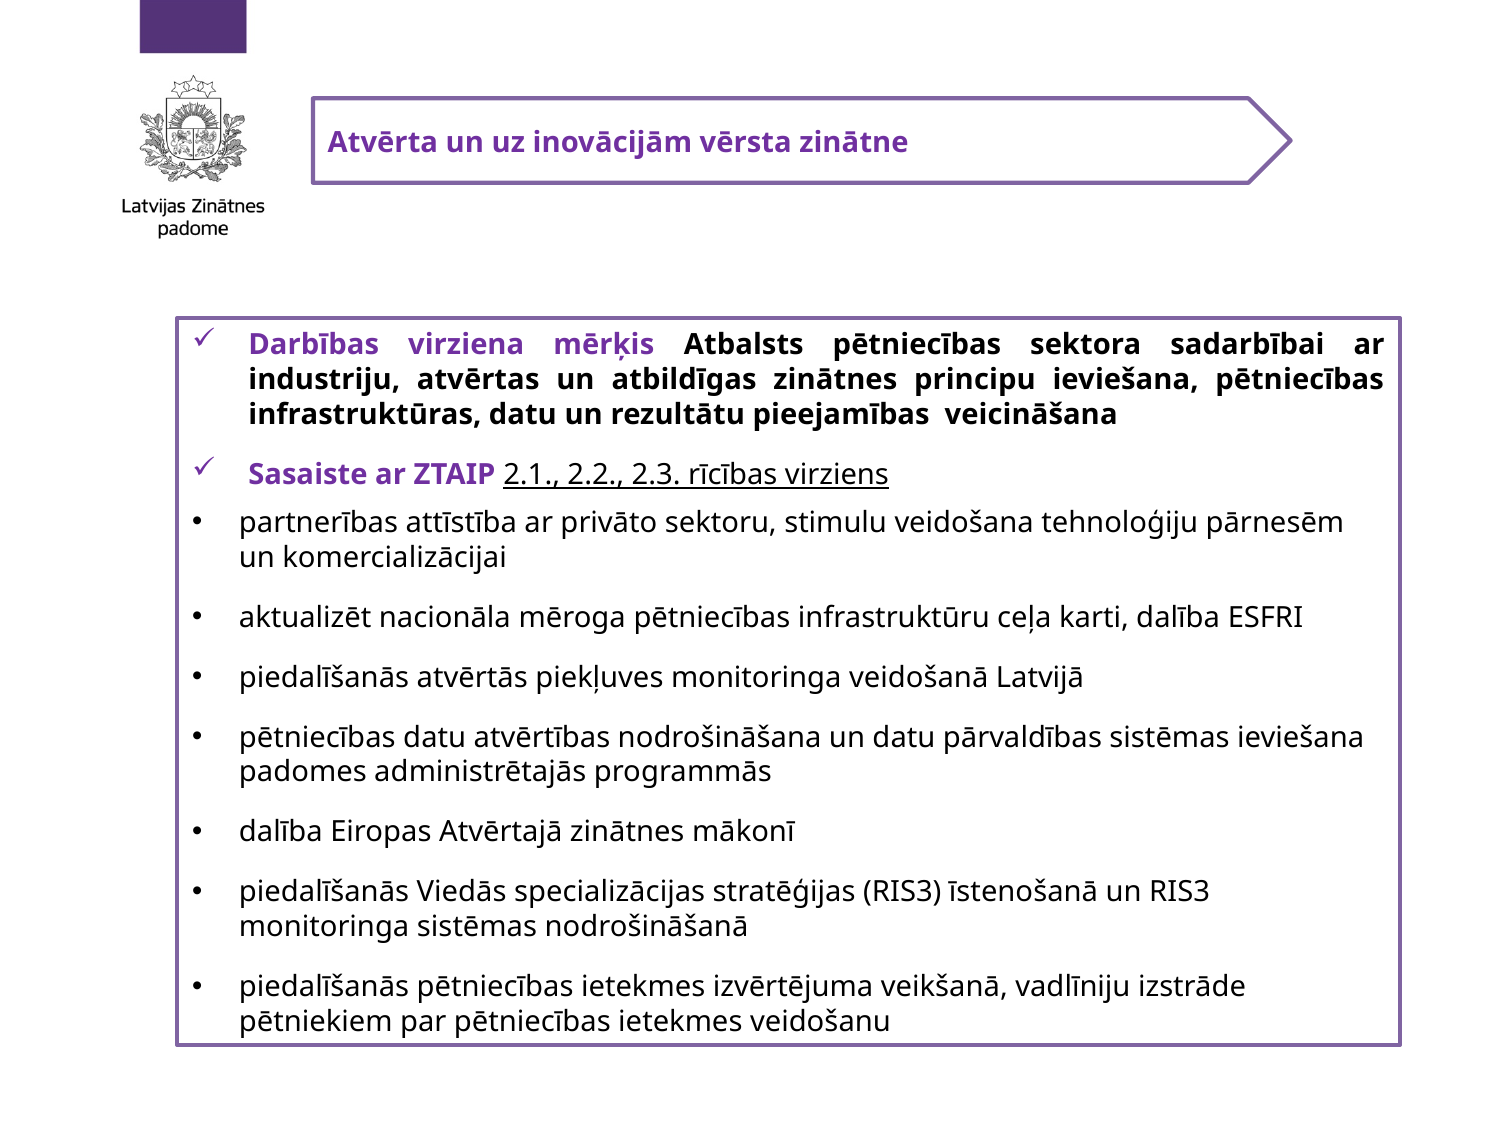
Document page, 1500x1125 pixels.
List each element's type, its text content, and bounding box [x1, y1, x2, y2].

text_box Darbības virziena mērķis Atbalsts pētniecības sektora sadarbībai ar industriju, atvērtas un atbildīgas zinātnes principu ieviešana, pētniecības infrastruktūras, datu un rezultātu pieejamības veicināšana Sasaiste ar ZTAIP 2.1., 2.2., 2.3. rīcības virziens partnerības attīstība ar privāto sektoru, stimulu veidošana tehnoloģiju pārnesēm un komercializācijai aktualizēt nacionāla mēroga pētniecības infrastruktūru ceļa karti, dalība ESFRI piedalīšanās atvērtās piekļuves monitoringa veidošanā Latvijā pētniecības datu atvērtības nodrošināšana un datu pārvaldības sistēmas ieviešana padomes administrētajās programmās dalība Eiropas Atvērtajā zinātnes mākonī piedalīšanās Viedās specializācijas stratēģijas (RIS3) īstenošanā un RIS3 monitoringa sistēmas nodrošināšanā piedalīšanās pētniecības ietekmes izvērtējuma veikšanā, vadlīniju izstrāde pētniekiem par pētniecības ietekmes veidošanu [175, 316, 1402, 1047]
text_box Atvērta un uz inovācijām vērsta zinātne [310, 96, 1293, 185]
picture [48, 0, 338, 321]
